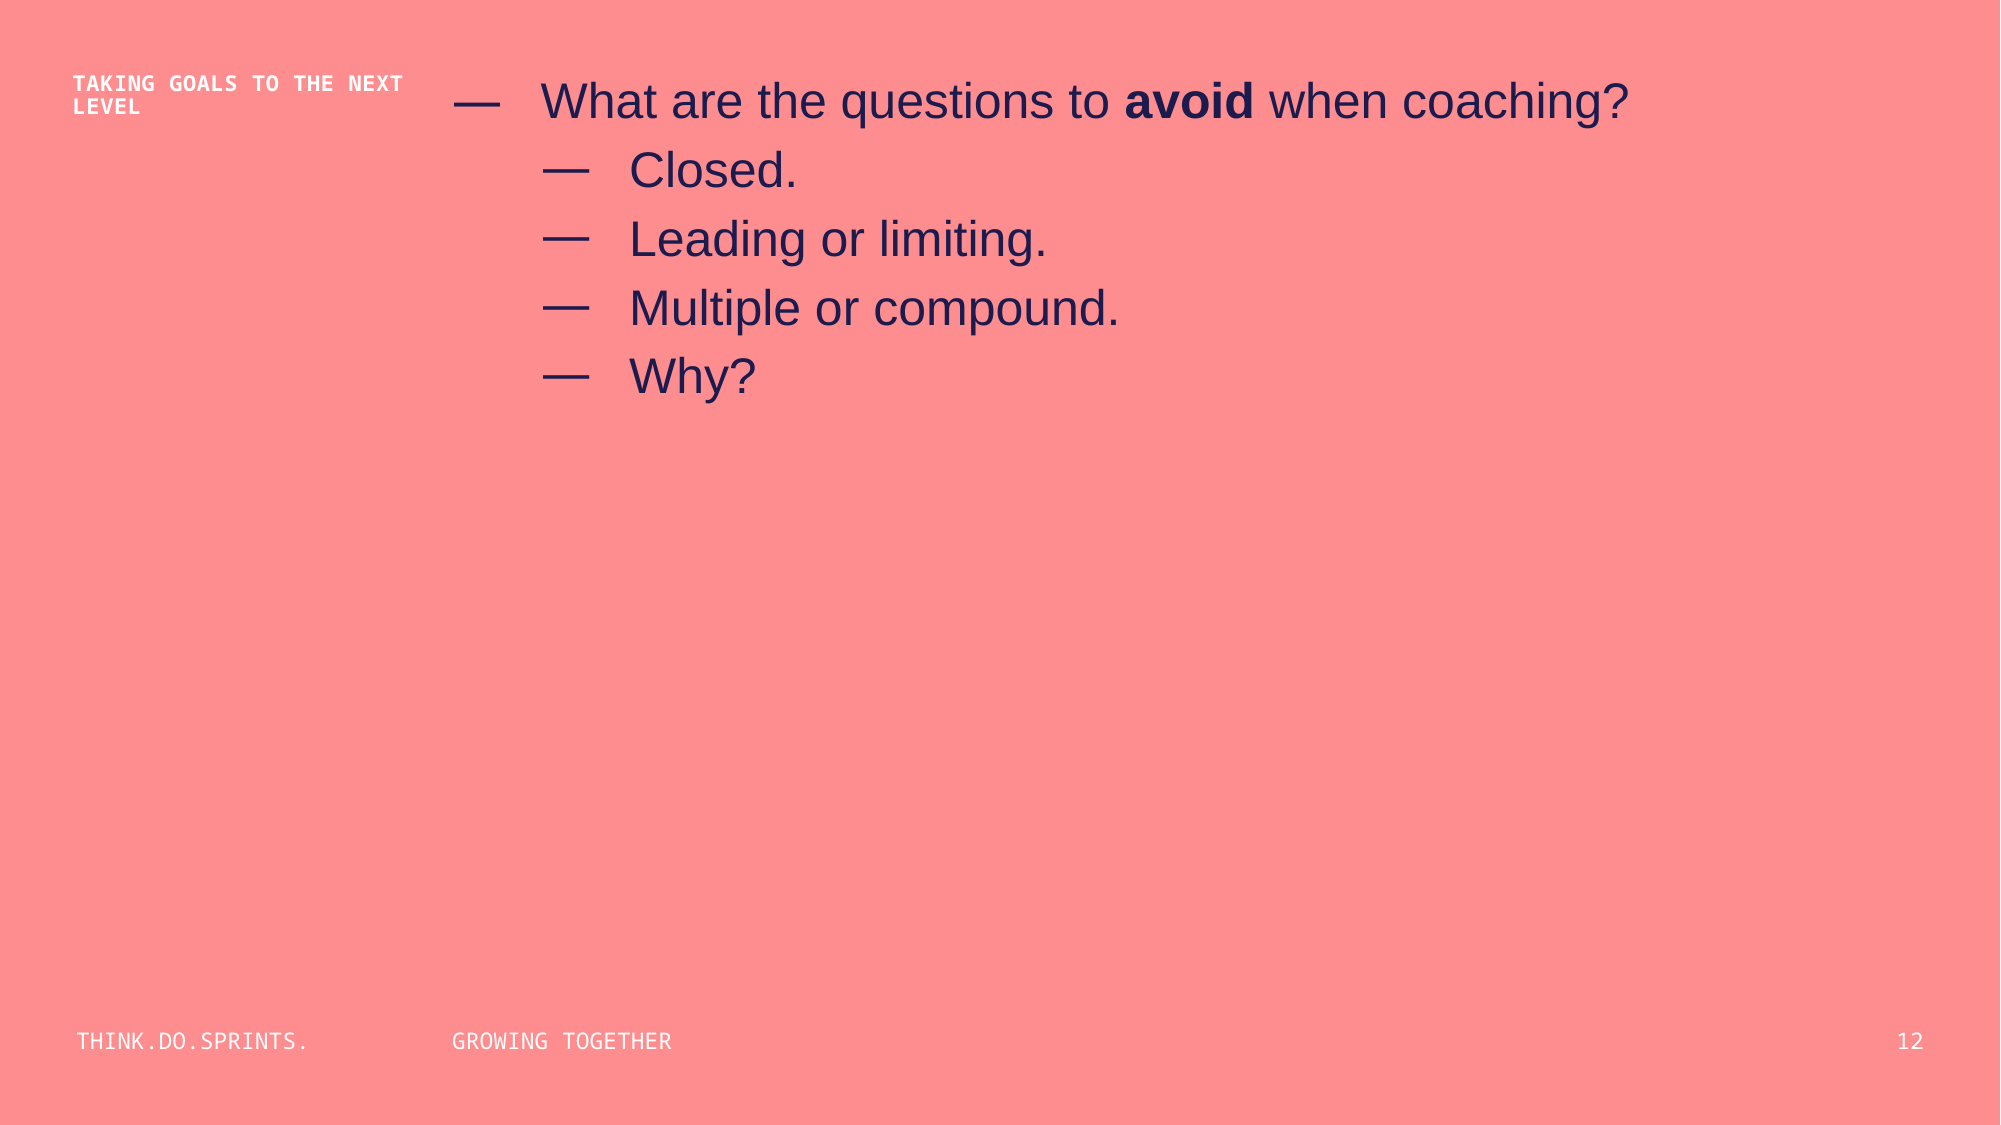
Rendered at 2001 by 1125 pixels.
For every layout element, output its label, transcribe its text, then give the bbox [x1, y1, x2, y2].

list What are the questions to avoid when coaching? Closed. Leading or limiting. Multiple or compound. Why? [452, 60, 1809, 534]
list TAKING GOALS TO THE NEXT LEVEL [72, 72, 423, 144]
